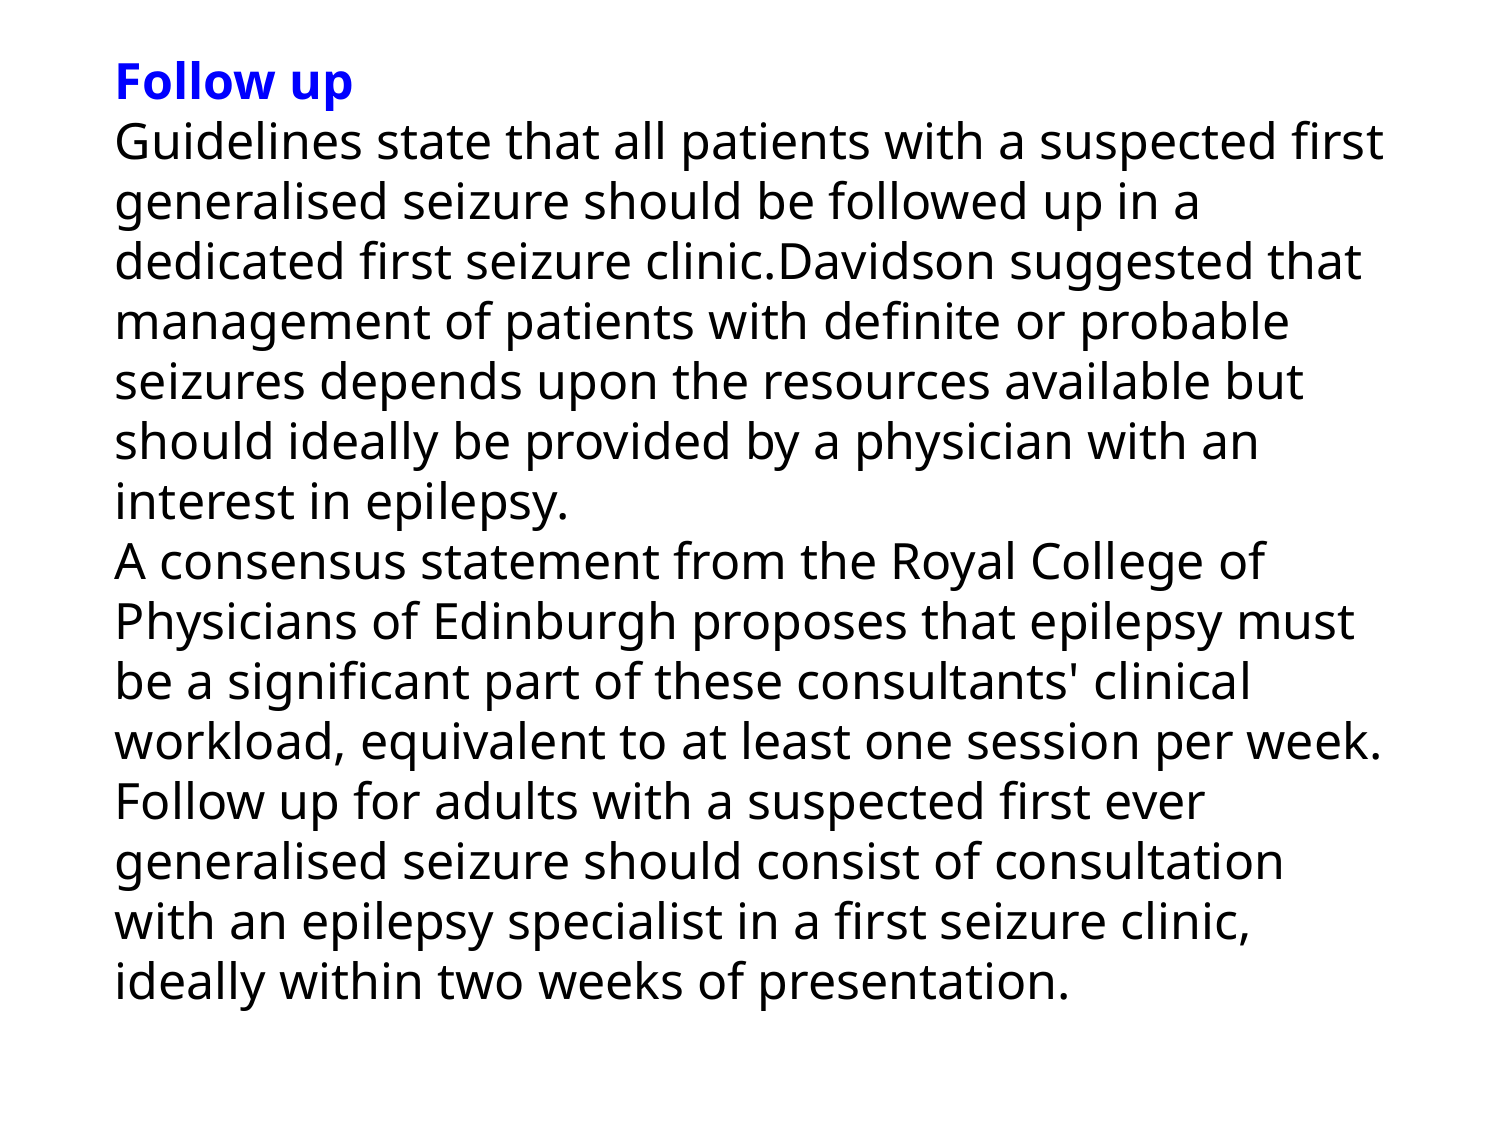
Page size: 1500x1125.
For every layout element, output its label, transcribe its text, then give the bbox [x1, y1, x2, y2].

text_box Follow up Guidelines state that all patients with a suspected first generalised seizure should be followed up in a dedicated first seizure clinic.Davidson suggested that management of patients with definite or probable seizures depends upon the resources available but should ideally be provided by a physician with an interest in epilepsy. A consensus statement from the Royal College of Physicians of Edinburgh proposes that epilepsy must be a significant part of these consultants' clinical workload, equivalent to at least one session per week. Follow up for adults with a suspected first ever generalised seizure should consist of consultation with an epilepsy specialist in a first seizure clinic, ideally within two weeks of presentation. [100, 42, 1412, 1018]
